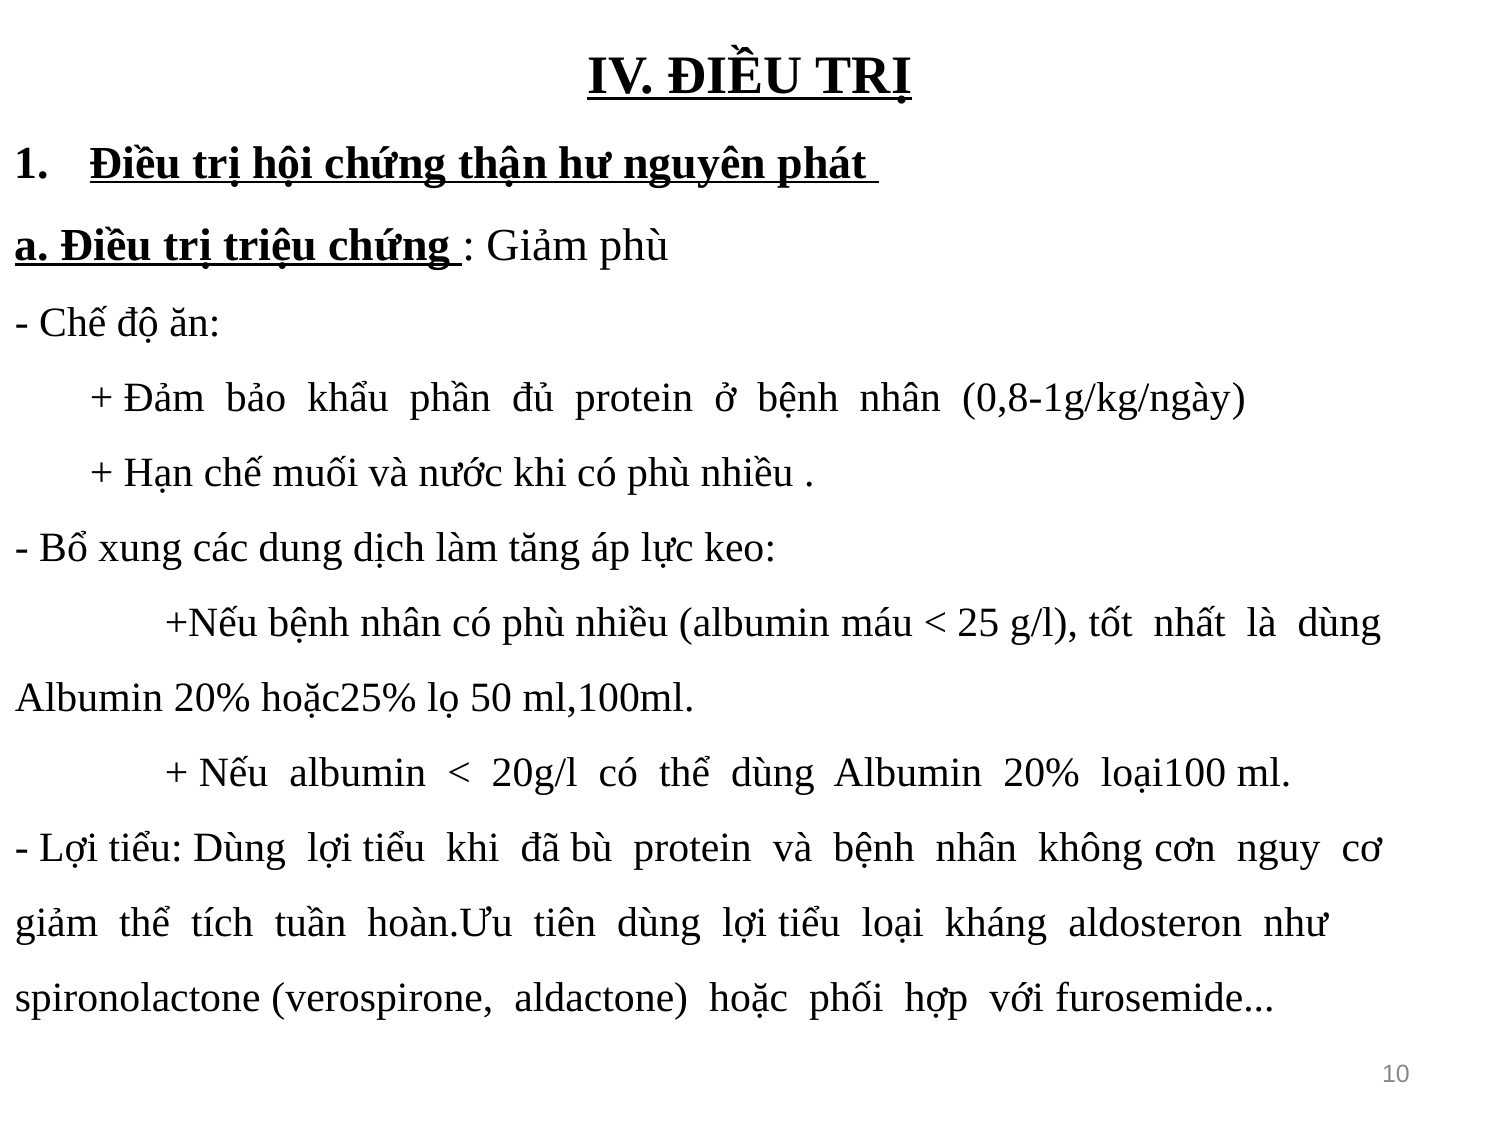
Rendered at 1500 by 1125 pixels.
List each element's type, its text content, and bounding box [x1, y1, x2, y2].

slide_number 10 [1074, 1042, 1425, 1103]
text_box IV. ĐIỀU TRỊ Điều trị hội chứng thận hư nguyên phát a. Điều trị triệu chứng : Giảm phù - Chế độ ăn: + Đảm bảo khẩu phần đủ protein ở bệnh nhân (0,8-1g/kg/ngày) + Hạn chế muối và nước khi có phù nhiều . - Bổ xung các dung dịch làm tăng áp lực keo: +Nếu bệnh nhân có phù nhiều (albumin máu < 25 g/l), tốt nhất là dùng Albumin 20% hoặc25% lọ 50 ml,100ml. + Nếu albumin < 20g/l có thể dùng Albumin 20% loại100 ml. - Lợi tiểu: Dùng lợi tiểu khi đã bù protein và bệnh nhân không cơn nguy cơ giảm thể tích tuần hoàn.Ưu tiên dùng lợi tiểu loại kháng aldosteron như spironolactone (verospirone, aldactone) hoặc phối hợp với furosemide... [0, 0, 1500, 1027]
